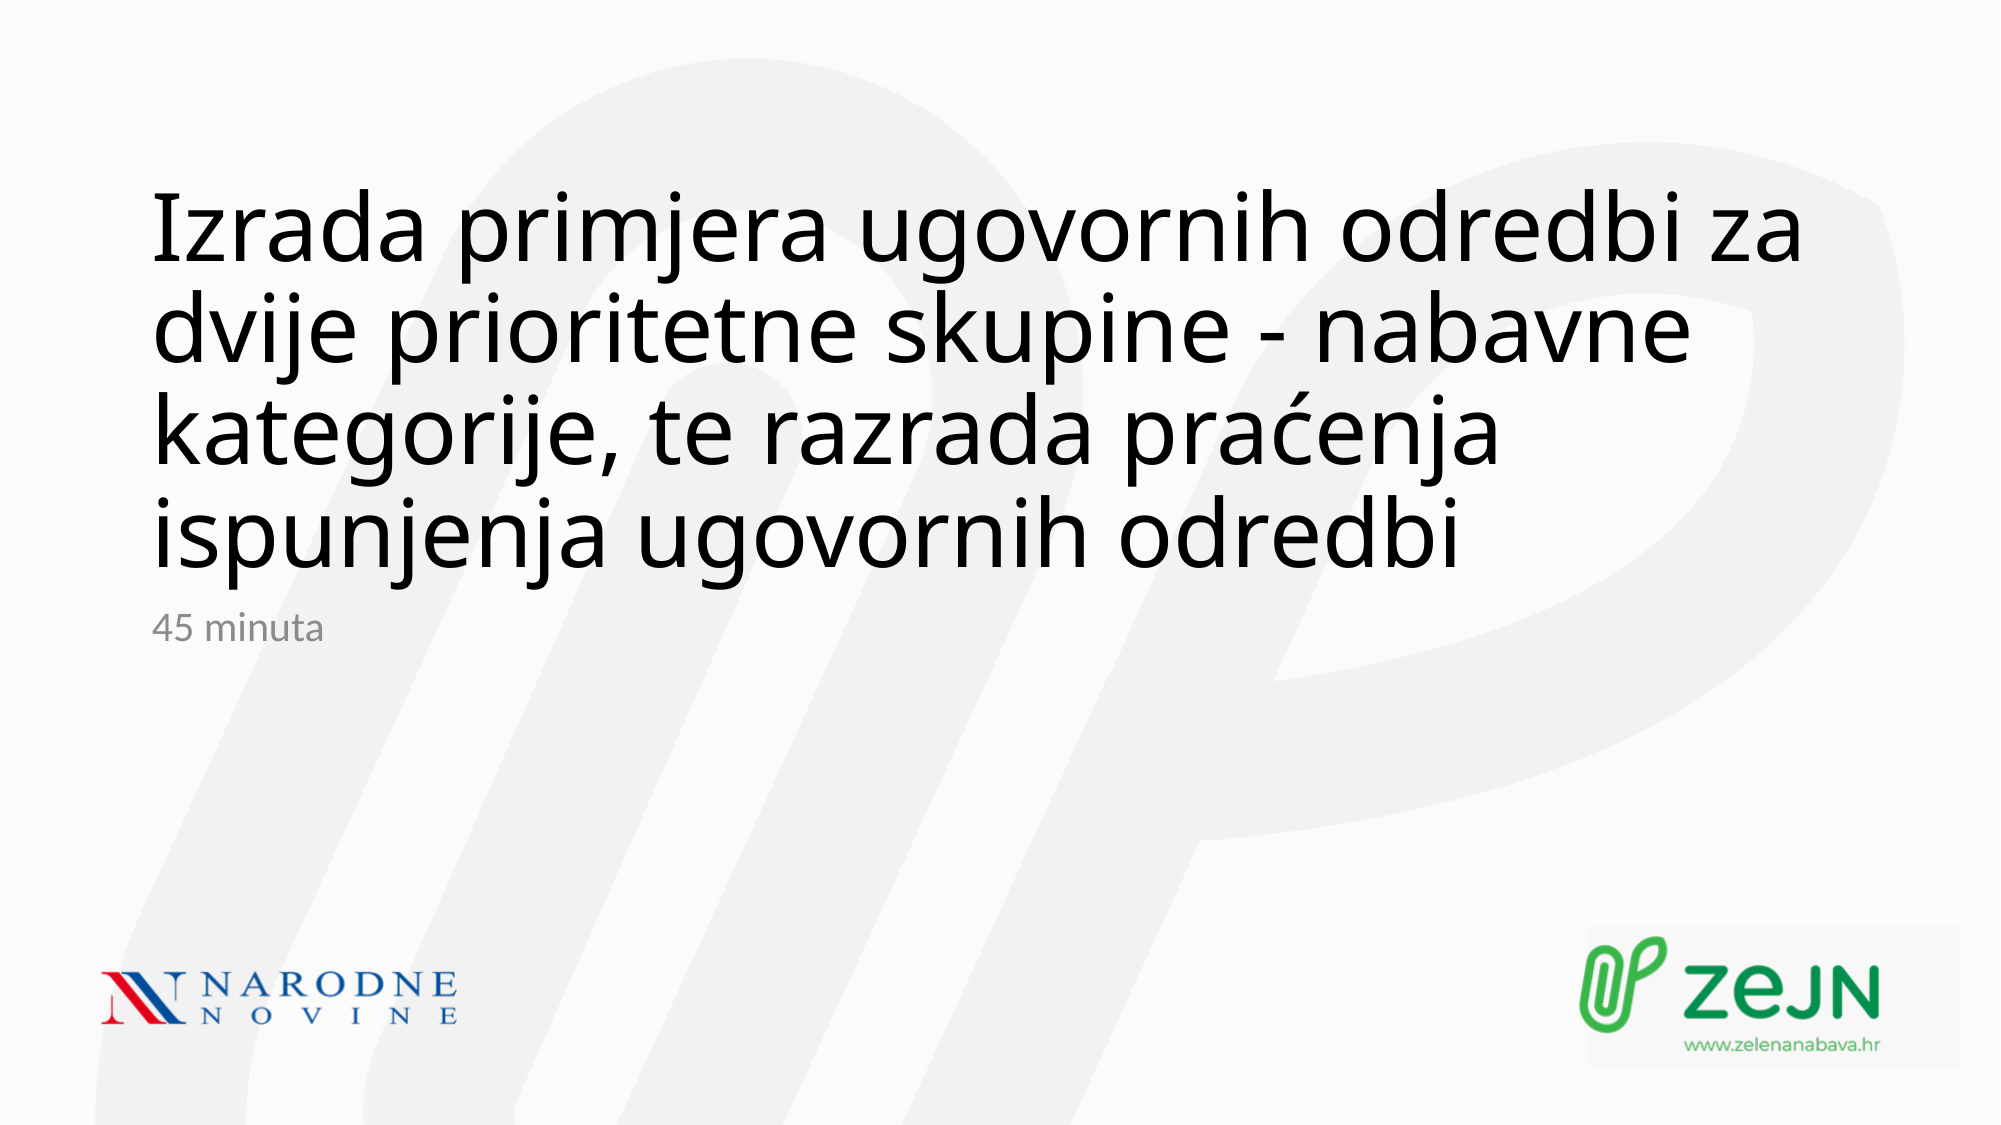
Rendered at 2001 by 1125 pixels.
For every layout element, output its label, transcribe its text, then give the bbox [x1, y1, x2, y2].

list Izrada primjera ugovornih odredbi za dvije prioritetne skupine - nabavne kategorije, te razrada praćenja ispunjenja ugovornih odredbi 45 minuta [136, 171, 1832, 756]
picture [0, 0, 2000, 1125]
